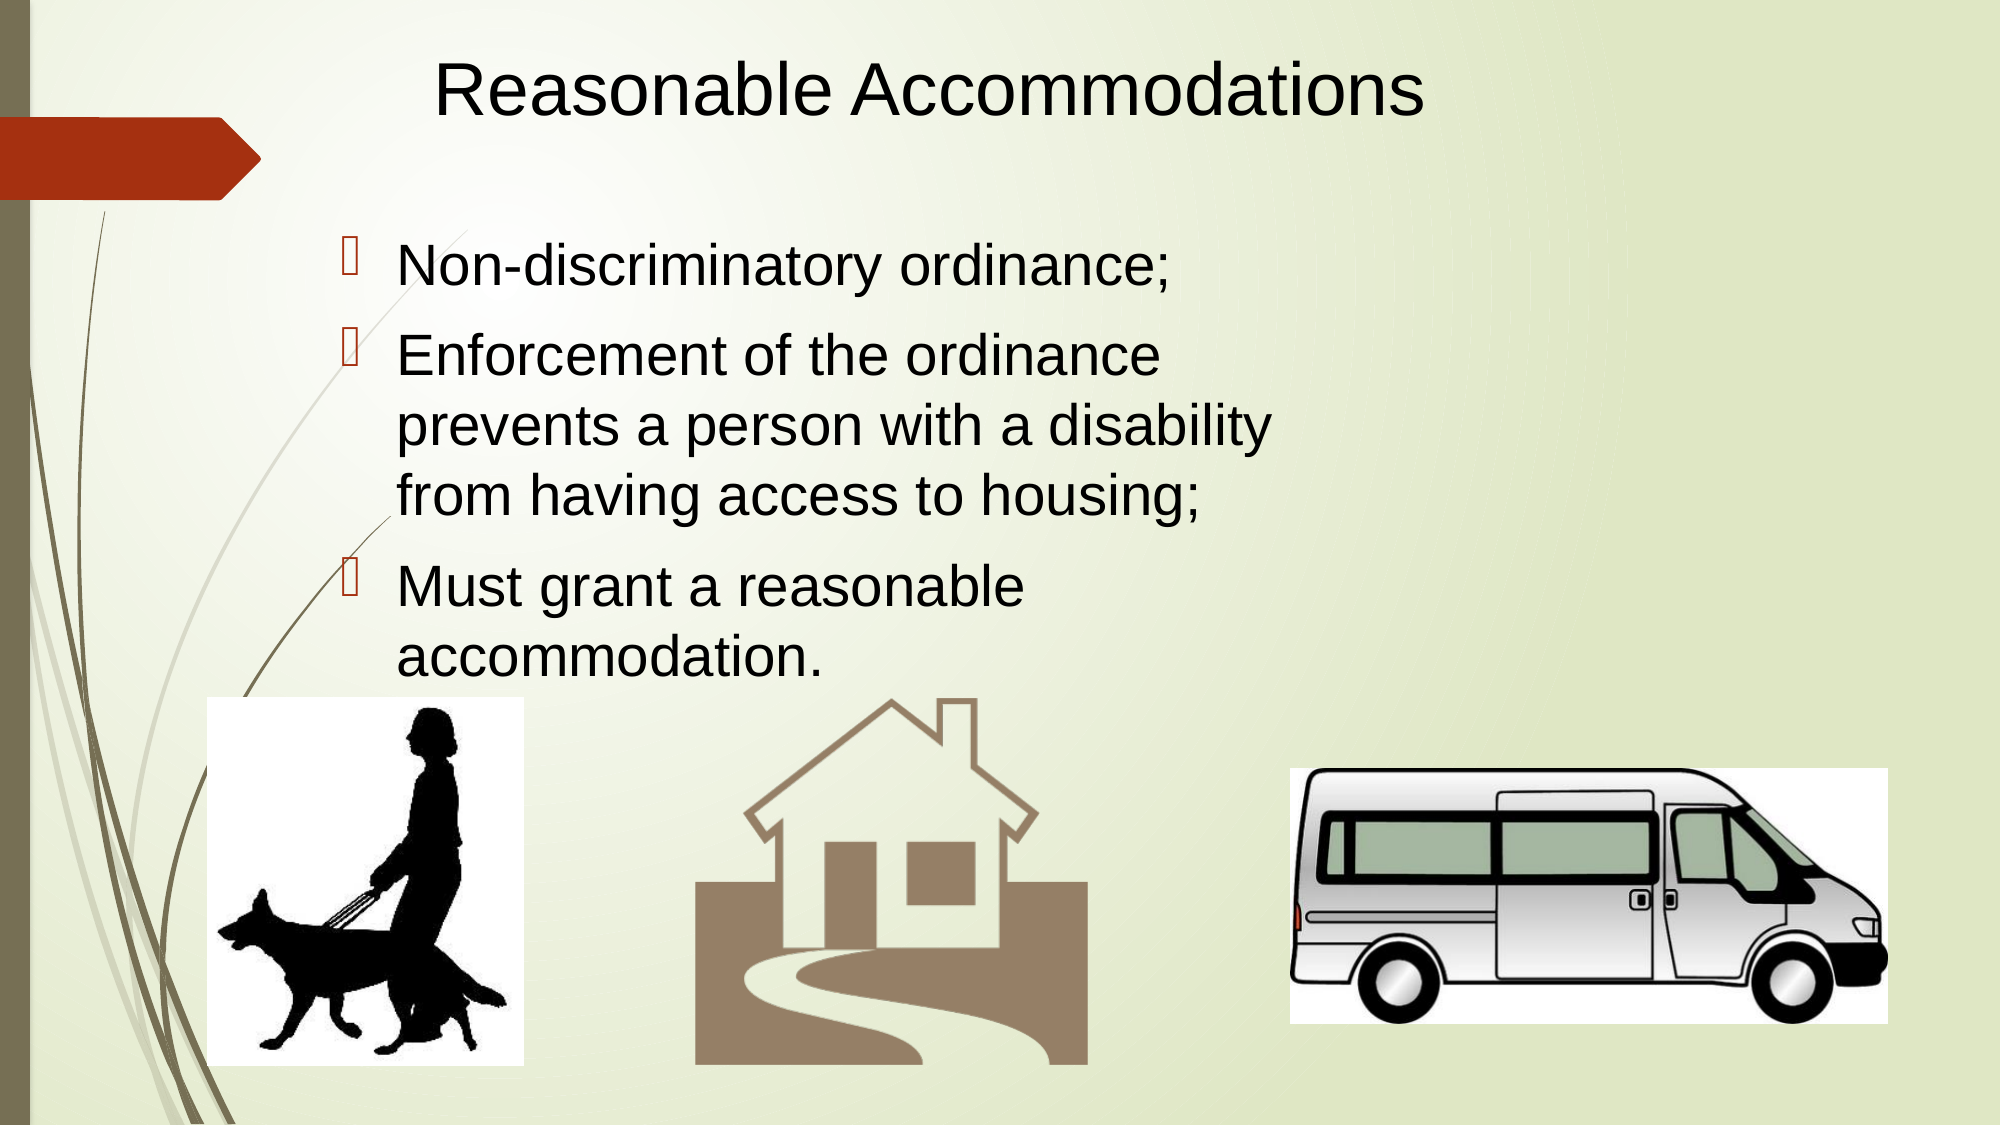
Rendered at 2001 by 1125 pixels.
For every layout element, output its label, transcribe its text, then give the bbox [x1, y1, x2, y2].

title Reasonable Accommodations [418, 33, 1881, 244]
picture [1289, 768, 1888, 1024]
picture [693, 697, 1090, 1066]
list Non-discriminatory ordinance; Enforcement of the ordinance prevents a person with a disability from having access to housing; Must grant a reasonable accommodation. [325, 219, 1344, 1125]
picture [207, 697, 525, 1066]
